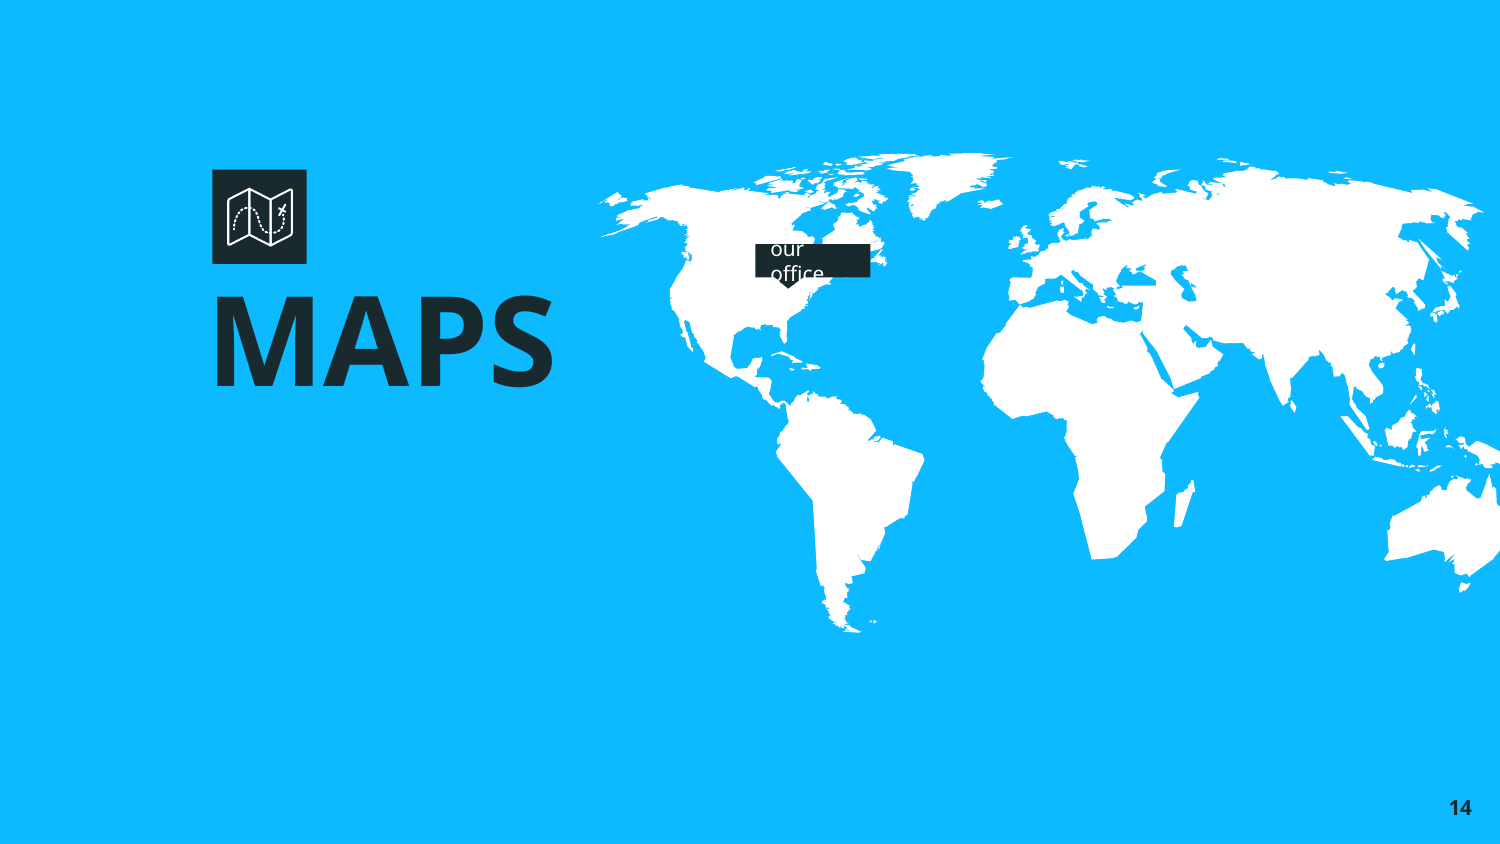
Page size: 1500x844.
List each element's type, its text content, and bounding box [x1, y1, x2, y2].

text_box [1340, 416, 1415, 469]
text_box our office [755, 244, 871, 289]
text_box [1416, 428, 1436, 456]
text_box [1444, 445, 1455, 449]
text_box [1455, 436, 1500, 469]
text_box [1216, 158, 1239, 164]
text_box [1414, 464, 1429, 472]
slide_number ‹#› [1397, 779, 1487, 844]
text_box [1429, 465, 1443, 472]
title MAPS [190, 263, 1310, 580]
text_box [775, 167, 812, 176]
text_box [1384, 409, 1417, 451]
text_box [1458, 582, 1471, 593]
text_box [822, 162, 833, 167]
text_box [227, 188, 293, 246]
text_box [1057, 159, 1090, 170]
text_box [1444, 426, 1449, 439]
text_box [1384, 474, 1500, 578]
text_box [816, 169, 835, 176]
text_box [818, 580, 862, 633]
text_box [598, 175, 889, 263]
text_box [1239, 162, 1251, 166]
text_box [832, 153, 1014, 221]
text_box [1007, 166, 1484, 430]
